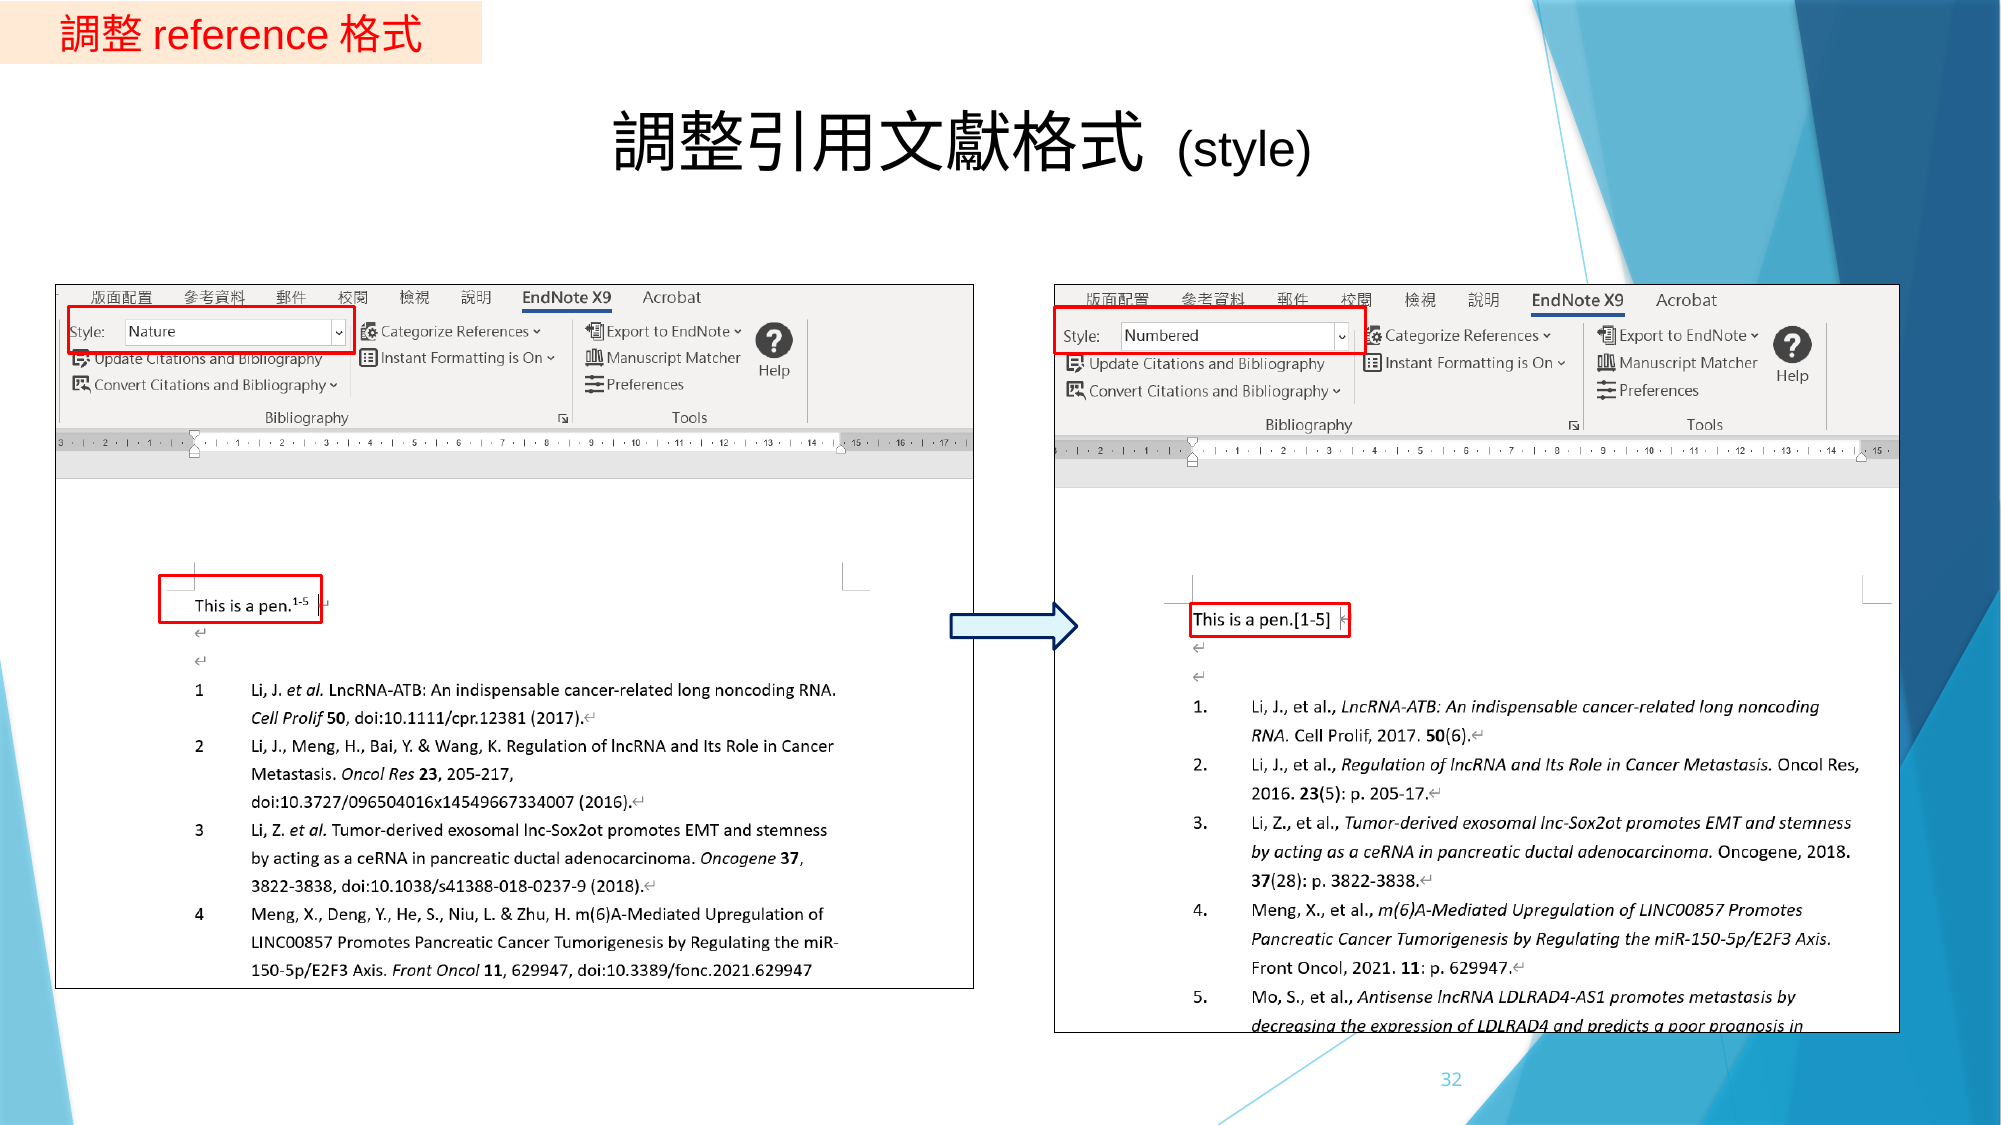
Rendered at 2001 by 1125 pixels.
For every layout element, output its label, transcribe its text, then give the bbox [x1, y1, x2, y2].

text_box 調整reference格式 [0, 0, 483, 65]
slide_number 32 [1365, 1050, 1478, 1111]
text_box 調整引用文獻格式 (style) [256, 92, 1668, 217]
text_box [978, 613, 1049, 640]
picture [1054, 283, 1901, 1033]
picture [55, 283, 974, 989]
